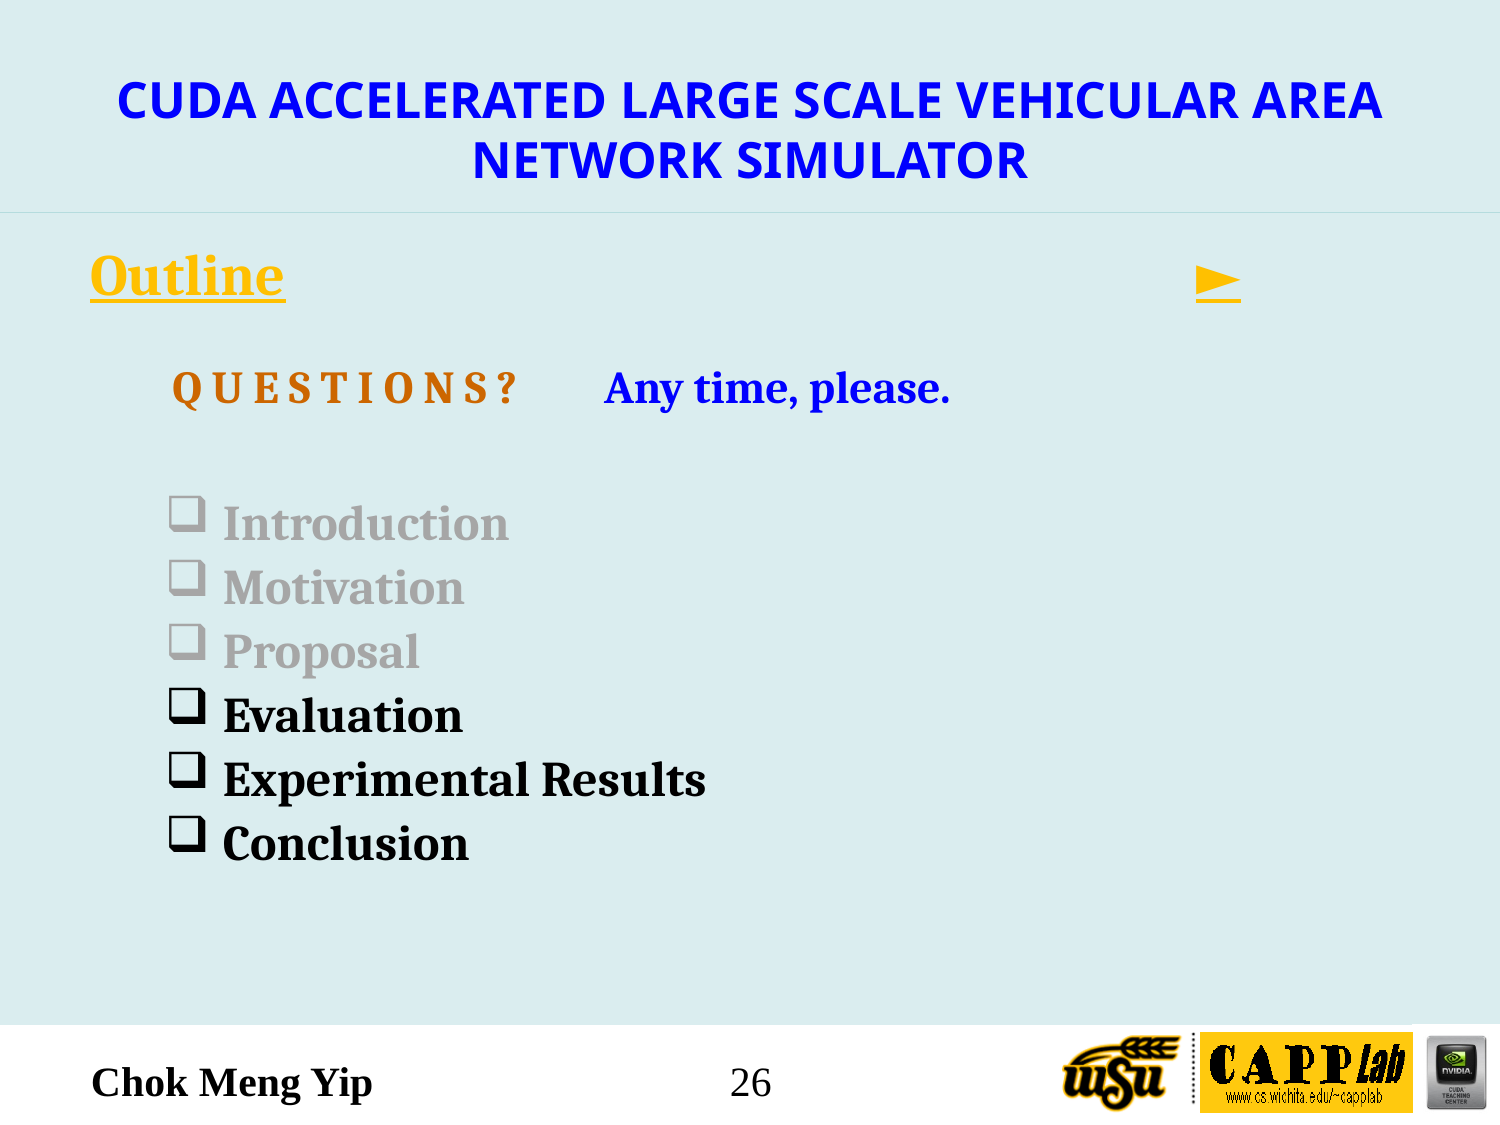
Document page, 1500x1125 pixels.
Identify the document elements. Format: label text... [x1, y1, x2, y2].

text_box Any time, please. [589, 350, 966, 420]
picture [1062, 1024, 1500, 1120]
title CUDA ACCELERATED LARGE SCALE VEHICULAR AREA NETWORK SIMULATOR [75, 45, 1425, 213]
text_box Q U E S T I O N S ? [157, 350, 533, 420]
list Outline ► Introduction Motivation Proposal Evaluation Experimental Results Conclusion [75, 237, 1425, 1005]
